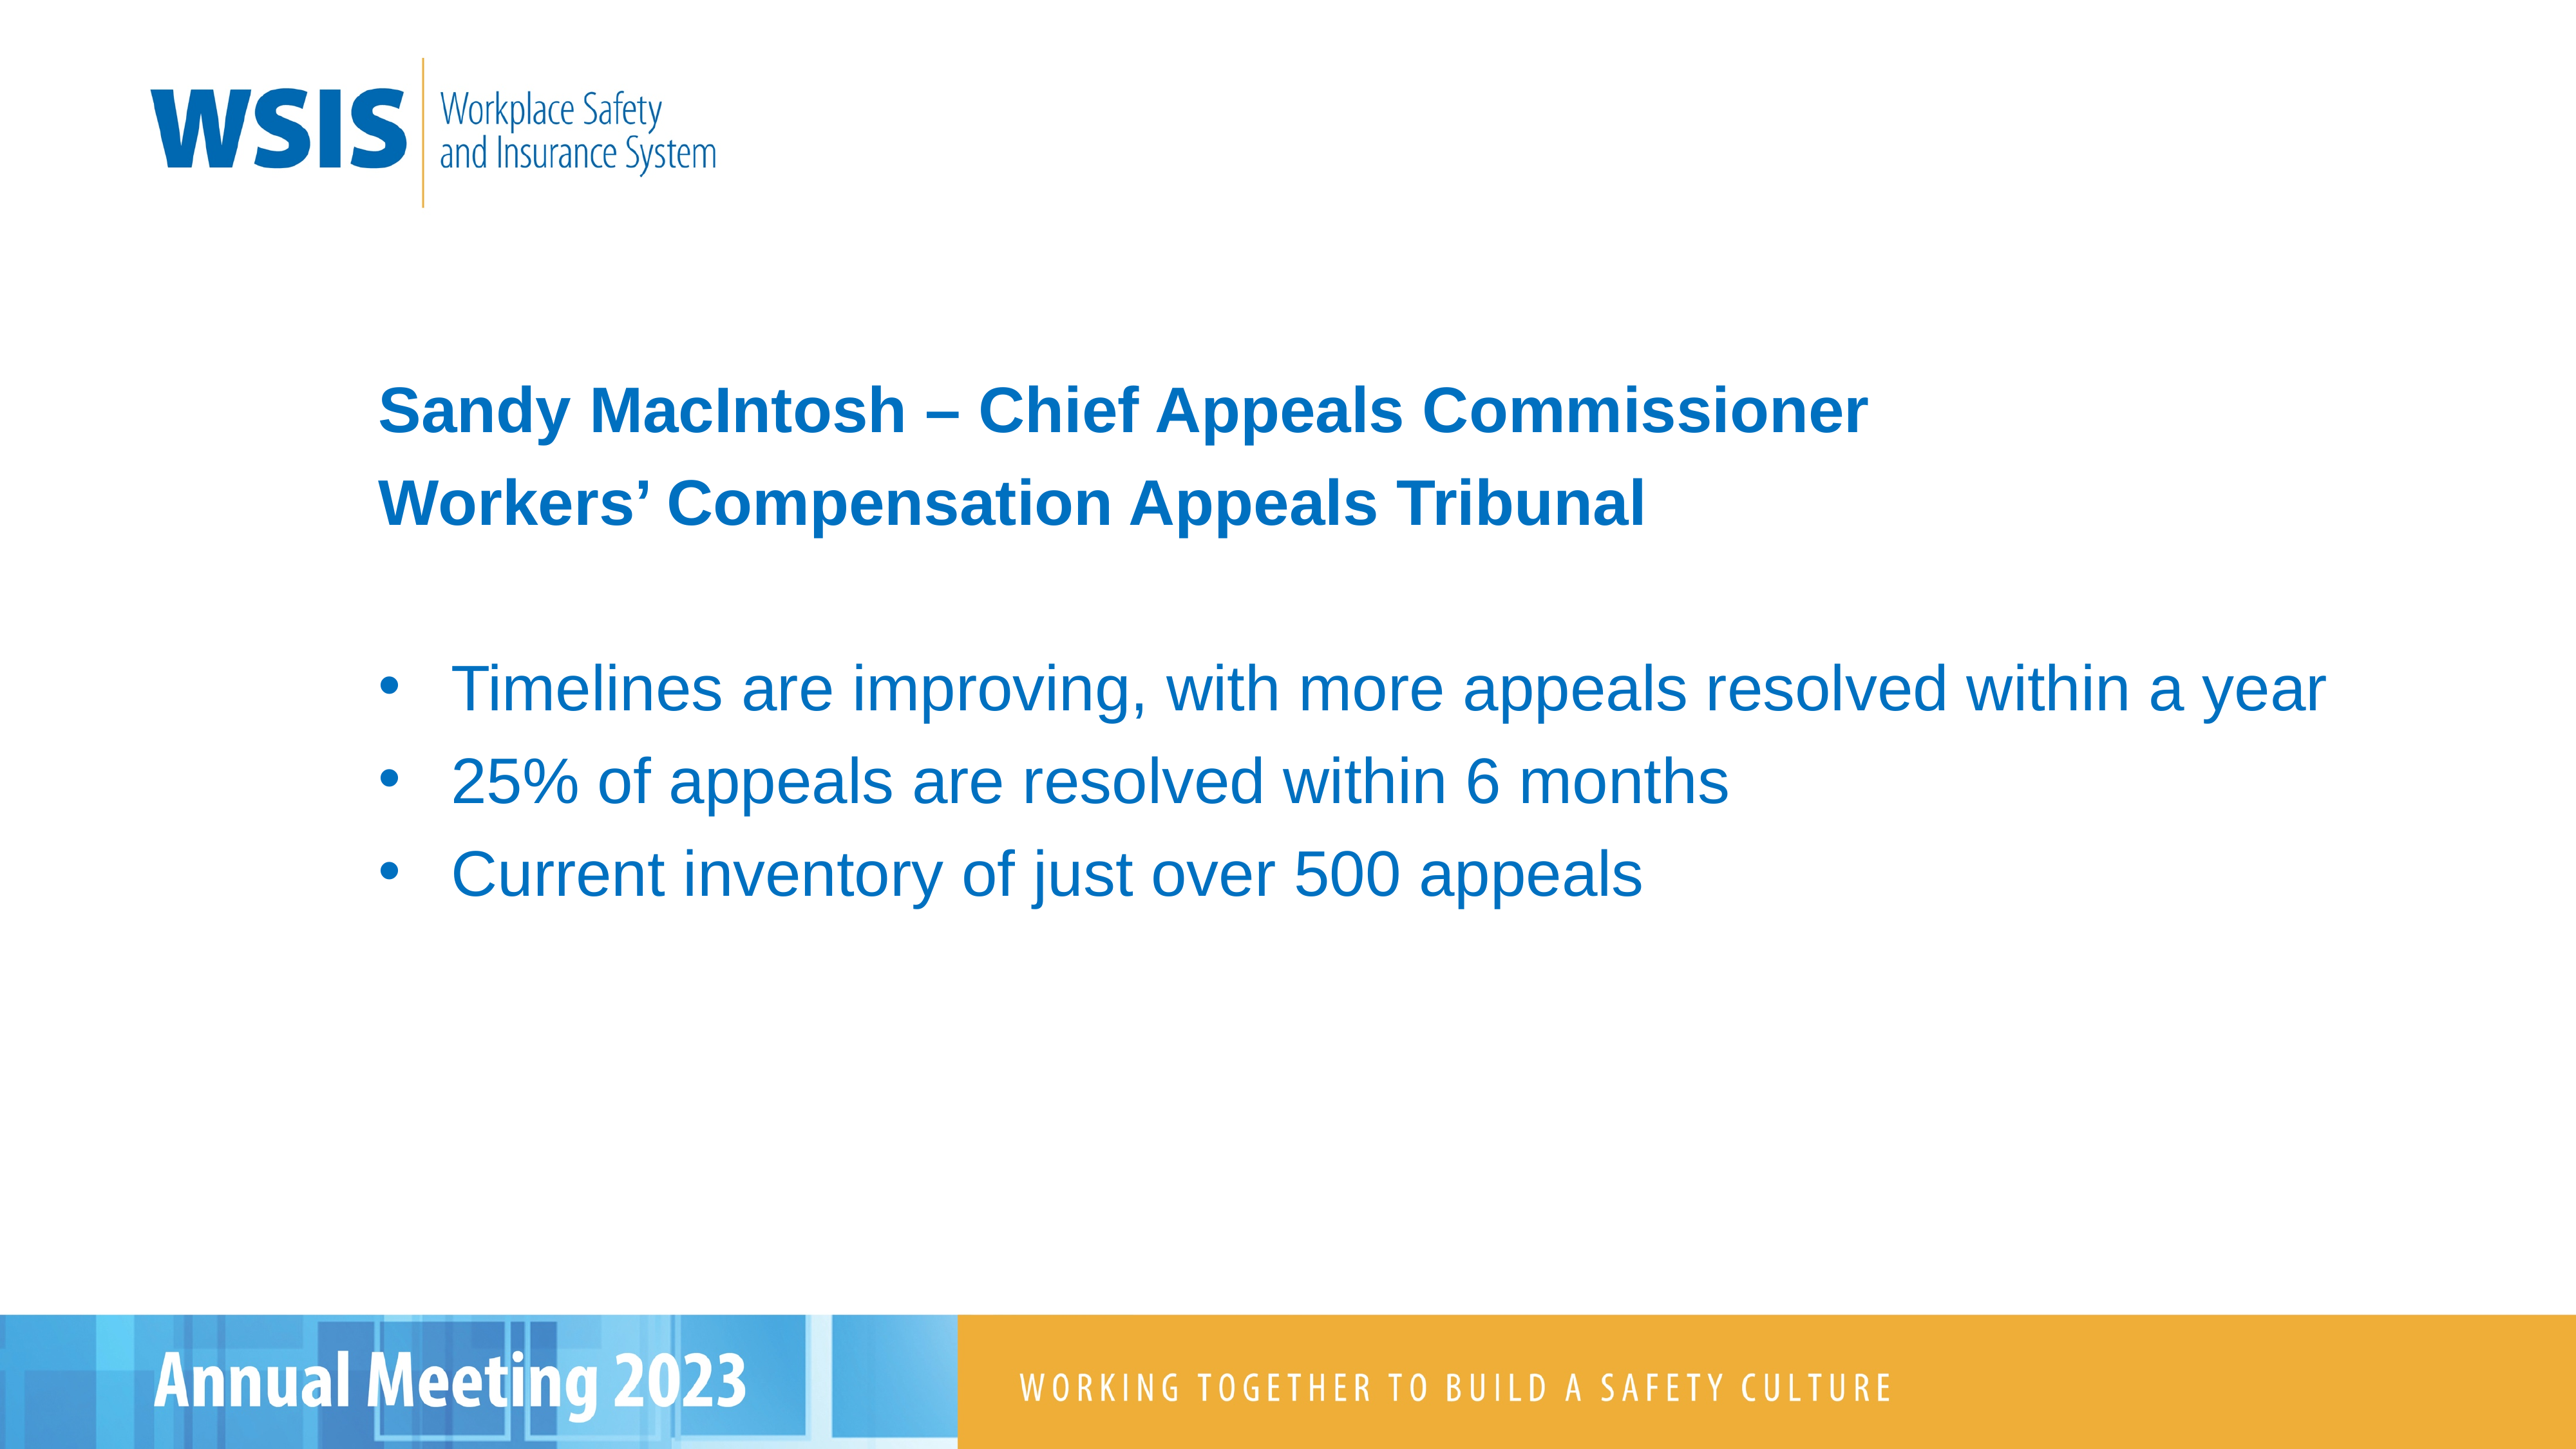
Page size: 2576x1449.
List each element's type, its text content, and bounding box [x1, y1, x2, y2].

picture [0, 0, 2576, 1449]
text_box Sandy MacIntosh – Chief Appeals Commissioner Workers’ Compensation Appeals Tribunal Timelines are improving, with more appeals resolved within a year 25% of appeals are resolved within 6 months Current inventory of just over 500 appeals [369, 348, 2500, 1007]
